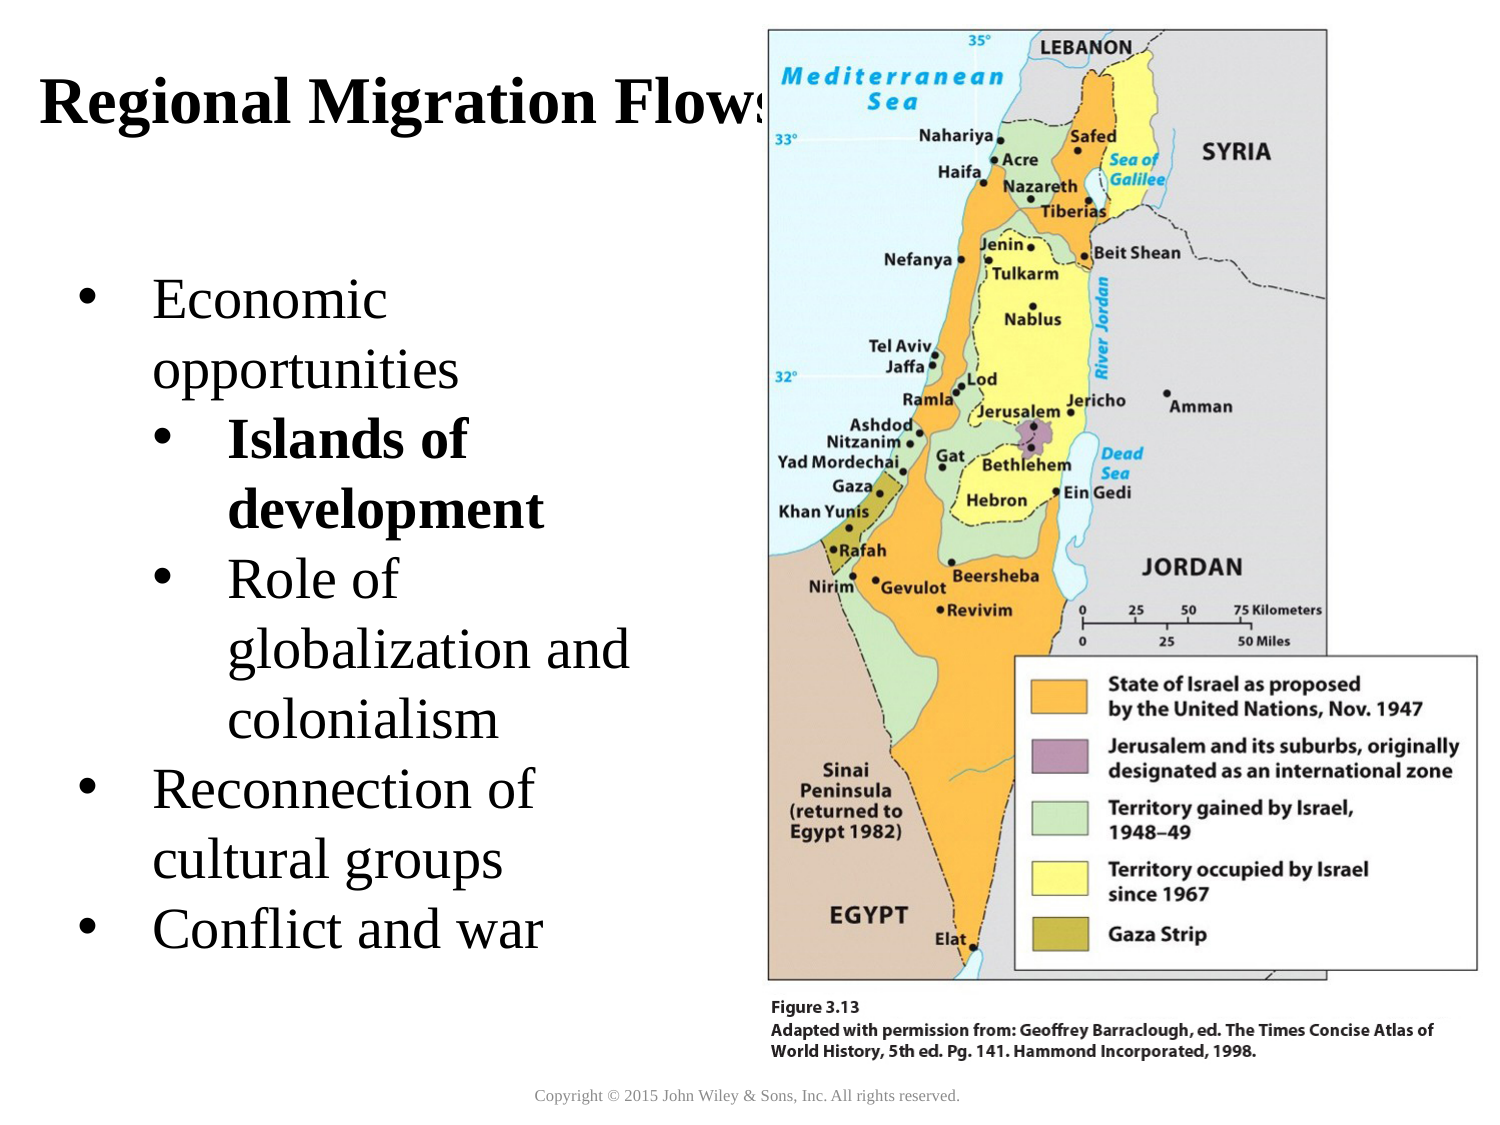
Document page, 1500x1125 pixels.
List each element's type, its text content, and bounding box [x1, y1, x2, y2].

text_box Economic opportunities Islands of development Role of globalization and colonialism Reconnection of cultural groups Conflict and war [62, 252, 700, 968]
picture [762, 24, 1483, 1067]
footer Copyright © 2015 John Wiley & Sons, Inc. All rights reserved. [393, 1065, 1107, 1125]
text_box Regional Migration Flows [24, 49, 757, 145]
